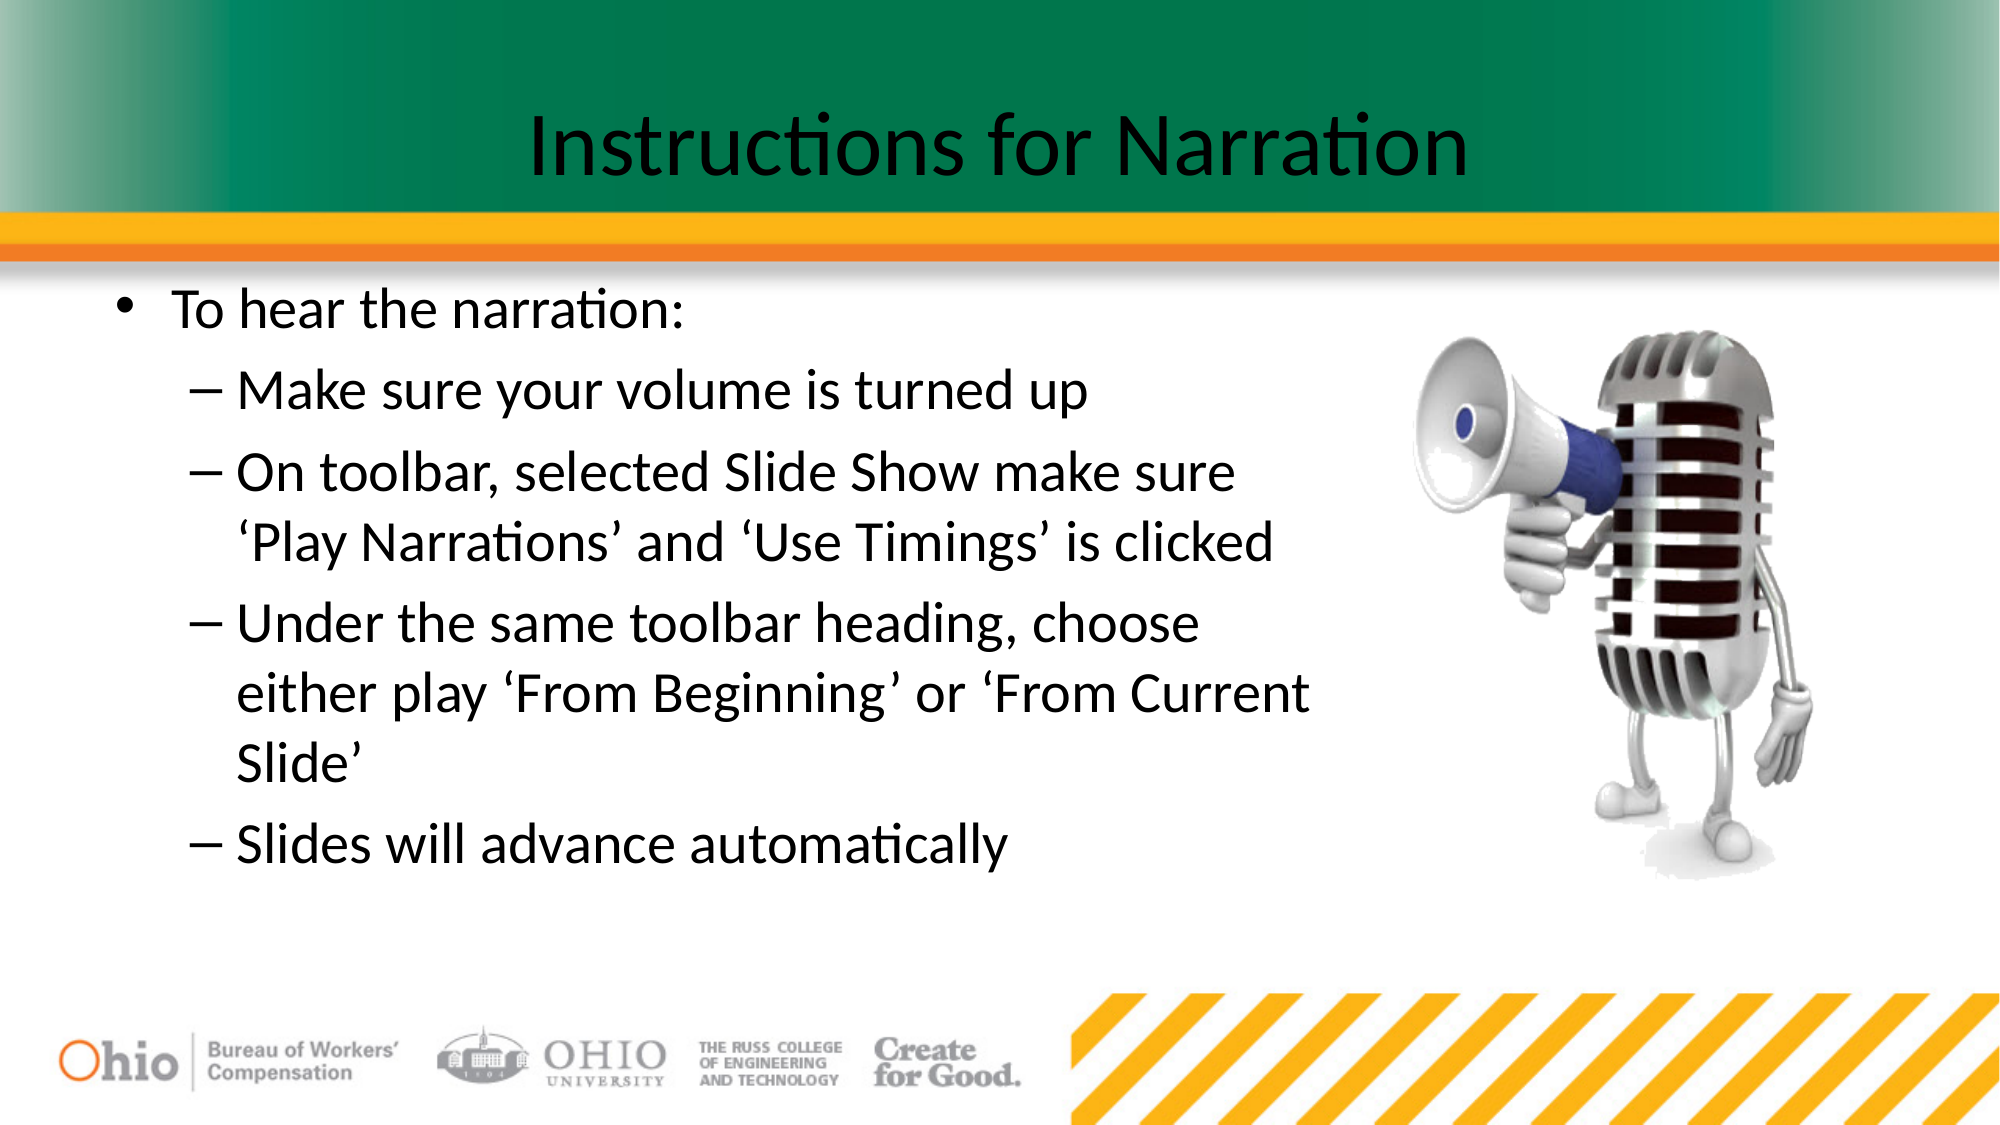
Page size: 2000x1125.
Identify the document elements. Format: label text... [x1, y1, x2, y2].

title Instructions for Narration [99, 45, 1900, 233]
picture [0, 0, 2000, 1125]
list To hear the narration: Make sure your volume is turned up On toolbar, selected Slide Show make sure ‘Play Narrations’ and ‘Use Timings’ is clicked Under the same toolbar heading, choose either play ‘From Beginning’ or ‘From Current Slide’ Slides will advance automatically [99, 262, 1345, 917]
